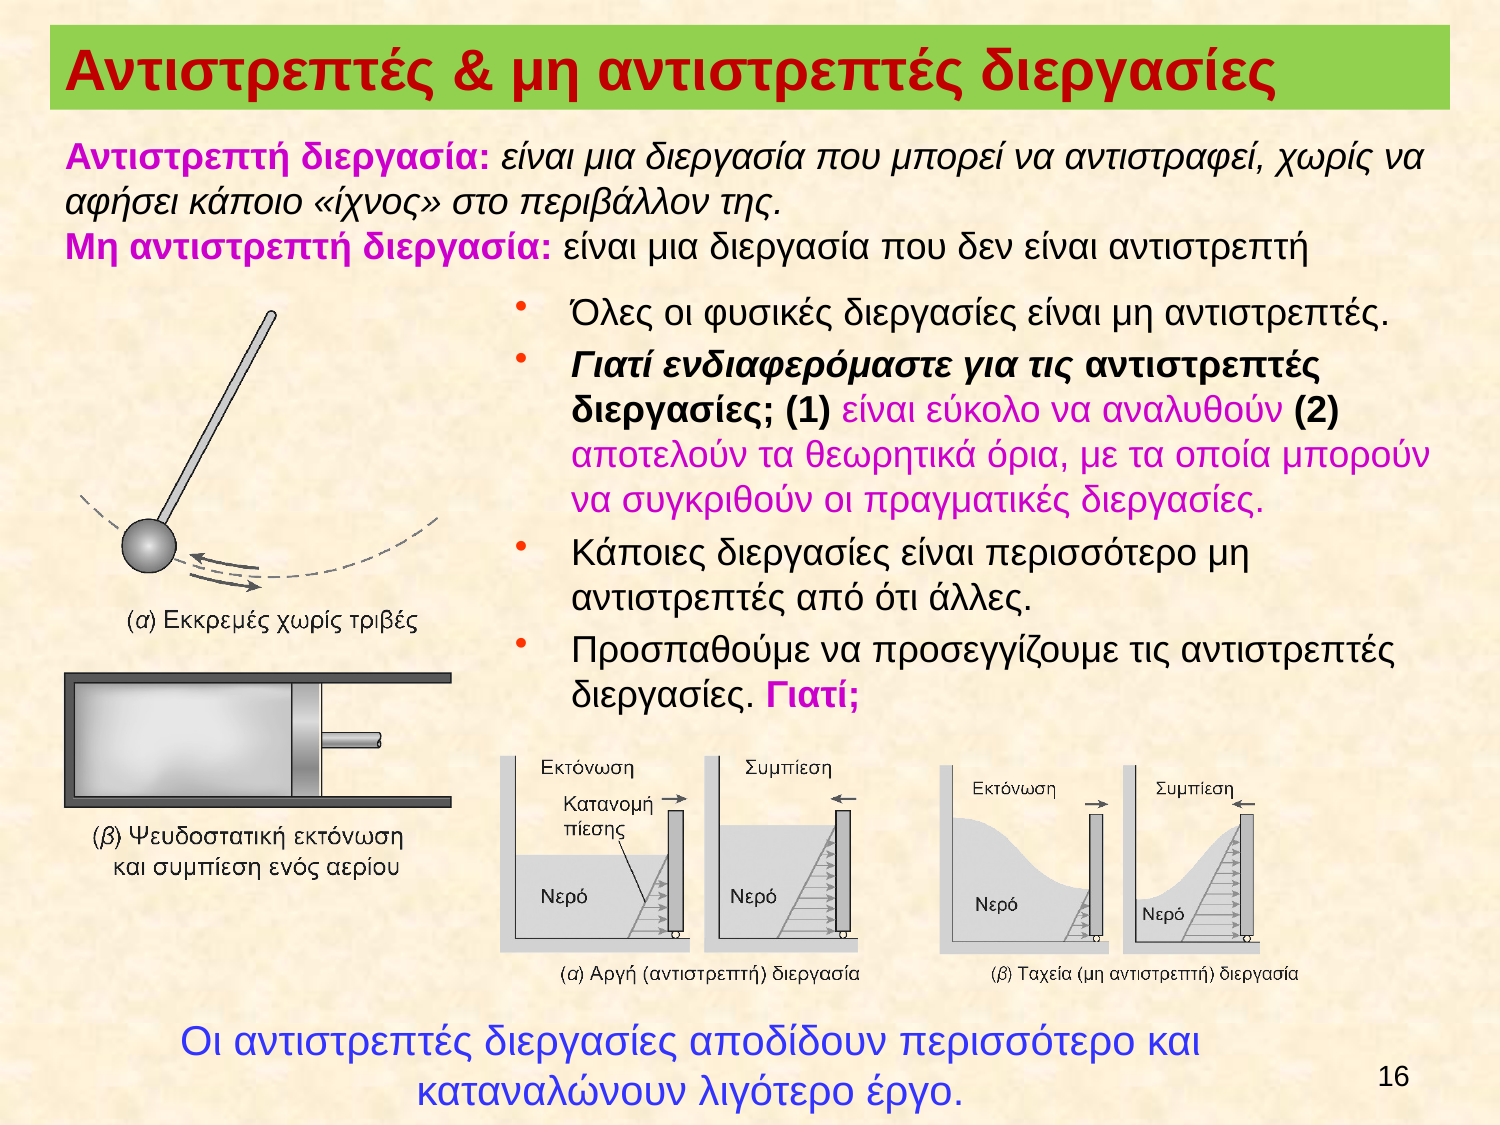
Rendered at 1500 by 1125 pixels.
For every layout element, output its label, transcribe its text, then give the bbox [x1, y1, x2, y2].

slide_number 16 [1332, 1049, 1426, 1103]
text_box Όλες οι φυσικές διεργασίες είναι μη αντιστρεπτές. Γιατί ενδιαφερόμαστε για τις αντιστρεπτές διεργασίες; (1) είναι εύκολο να αναλυθούν (2) αποτελούν τα θεωρητικά όρια, με τα οποία μπορούν να συγκριθούν οι πραγματικές διεργασίες. Κάποιες διεργασίες είναι περισσότερο μη αντιστρεπτές από ότι άλλες. Προσπαθούμε να προσεγγίζουμε τις αντιστρεπτές διεργασίες. Γιατί; [499, 280, 1463, 723]
picture [0, 0, 1500, 1125]
text_box Αντιστρεπτή διεργασία: είναι μια διεργασία που μπορεί να αντιστραφεί, χωρίς να αφήσει κάποιο «ίχνος» στο περιβάλλον της. Μη αντιστρεπτή διεργασία: είναι μια διεργασία που δεν είναι αντιστρεπτή [50, 124, 1450, 275]
text_box Οι αντιστρεπτές διεργασίες αποδίδουν περισσότερο και καταναλώνουν λιγότερο έργο. [50, 1006, 1332, 1122]
text_box Αντιστρεπτές & μη αντιστρεπτές διεργασίες [50, 24, 1450, 110]
